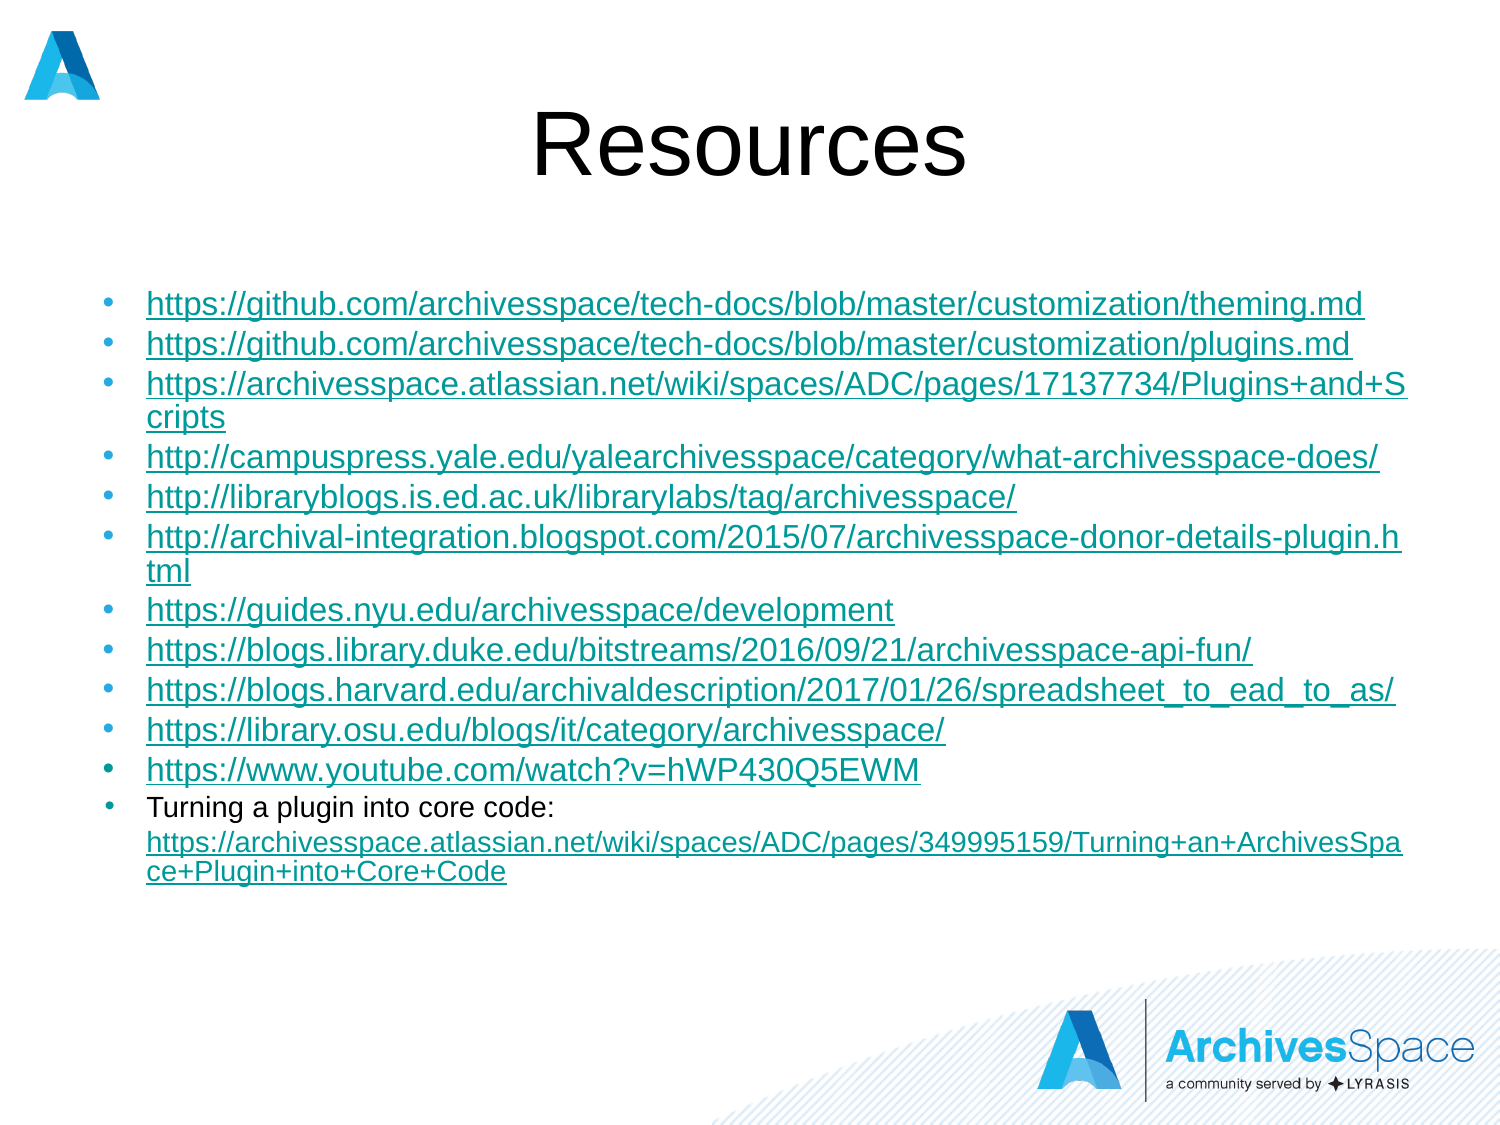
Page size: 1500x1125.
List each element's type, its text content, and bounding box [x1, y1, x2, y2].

picture [712, 949, 1500, 1125]
picture [24, 31, 100, 100]
list https://github.com/archivesspace/tech-docs/blob/master/customization/theming.md https://github.com/archivesspace/tech-docs/blob/master/customization/plugins.md https://archivesspace.atlassian.net/wiki/spaces/ADC/pages/17137734/Plugins+and+Scripts http://campuspress.yale.edu/yalearchivesspace/category/what-archivesspace-does/ http://libraryblogs.is.ed.ac.uk/librarylabs/tag/archivesspace/ http://archival-integration.blogspot.com/2015/07/archivesspace-donor-details-plugin.html https://guides.nyu.edu/archivesspace/development https://blogs.library.duke.edu/bitstreams/2016/09/21/archivesspace-api-fun/ https://blogs.harvard.edu/archivaldescription/2017/01/26/spreadsheet_to_ead_to_as/ https://library.osu.edu/blogs/it/category/archivesspace/ https://www.youtube.com/watch?v=hWP430Q5EWM Turning a plugin into core code: https://archivesspace.atlassian.net/wiki/spaces/ADC/pages/349995159/Turning+an+ArchivesSpace+Plugin+into+Core+Code [75, 275, 1425, 988]
title Resources [75, 45, 1425, 233]
